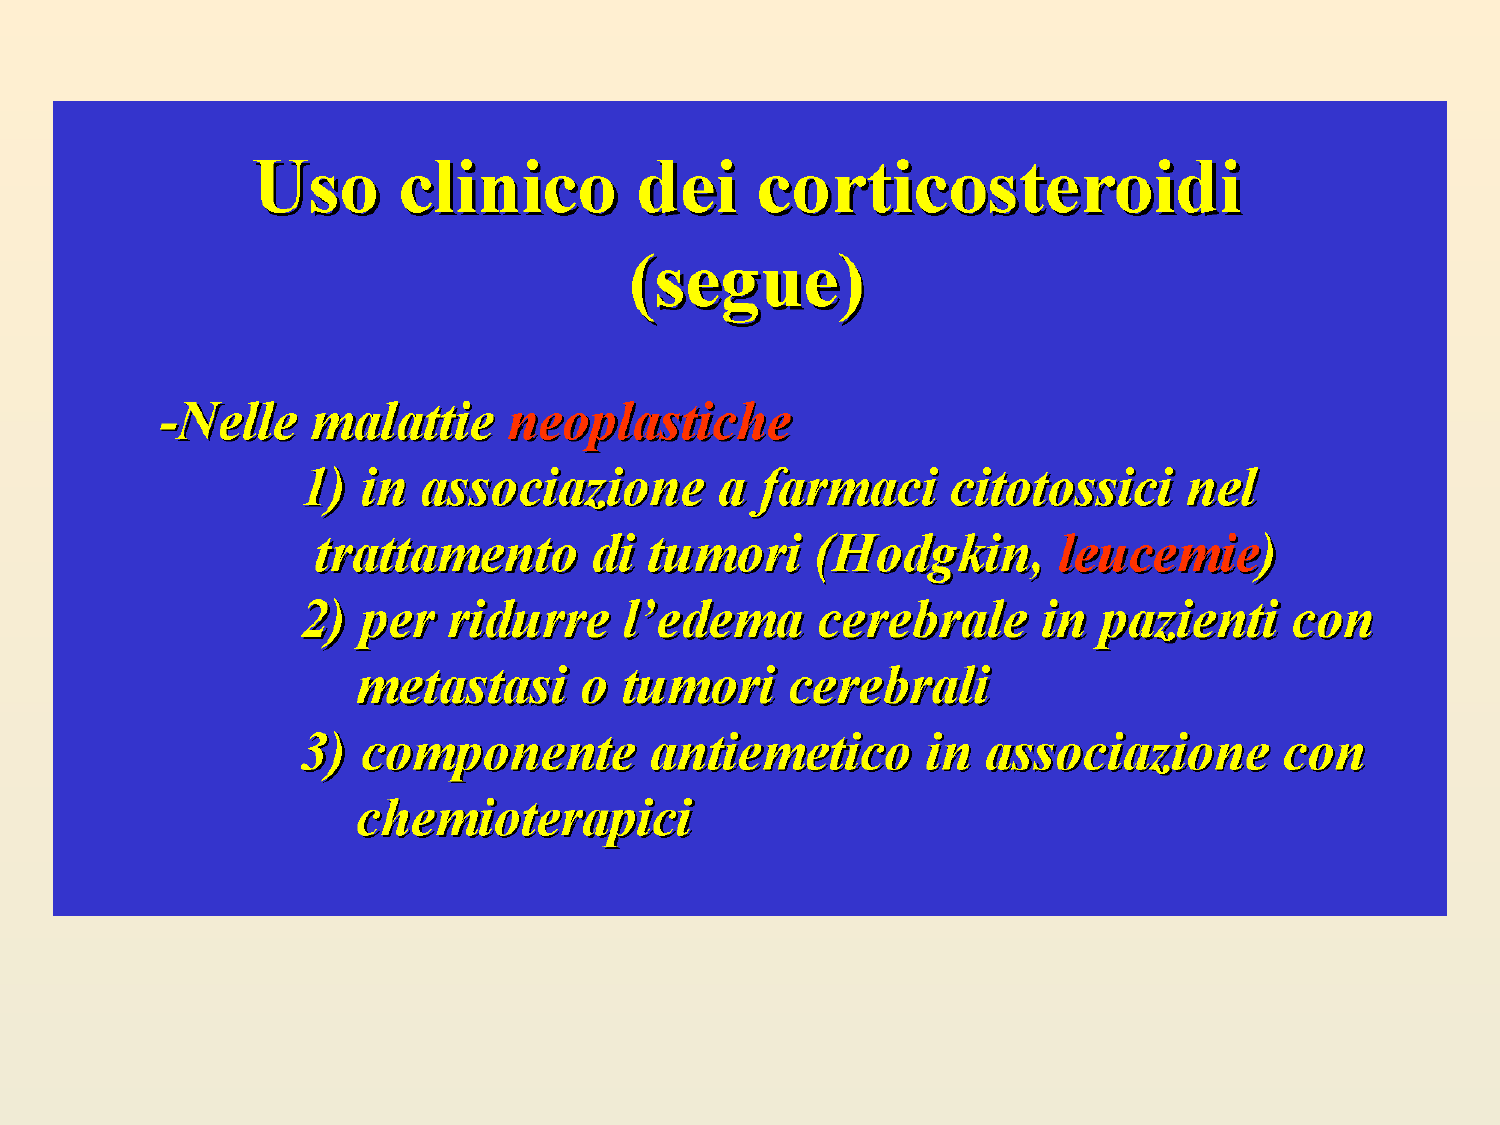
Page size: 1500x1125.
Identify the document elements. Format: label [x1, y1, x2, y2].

picture [52, 101, 1448, 916]
